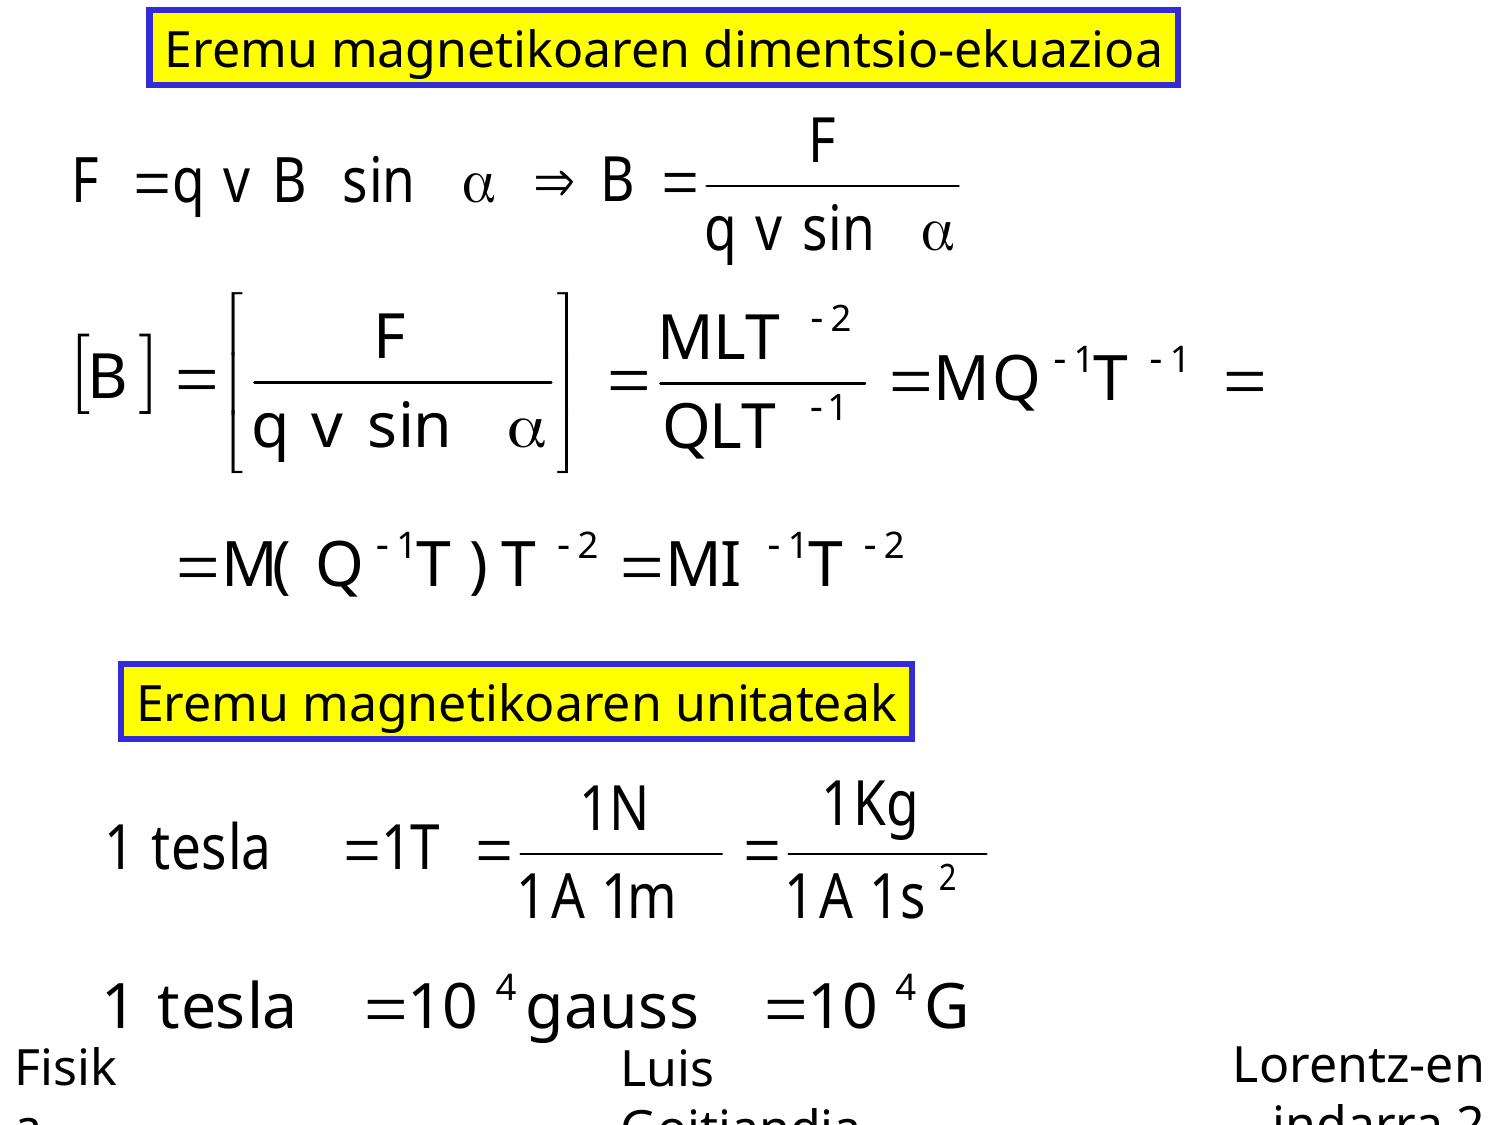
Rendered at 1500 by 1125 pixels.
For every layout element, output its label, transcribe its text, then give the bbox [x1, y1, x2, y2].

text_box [595, 289, 877, 473]
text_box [608, 518, 922, 603]
text_box Eremu magnetikoaren dimentsio-ekuazioa [149, 10, 1179, 85]
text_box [876, 332, 1268, 427]
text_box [103, 764, 999, 938]
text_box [69, 144, 505, 234]
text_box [527, 102, 971, 286]
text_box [163, 517, 613, 613]
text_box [100, 960, 988, 1061]
text_box Eremu magnetikoaren unitateak [121, 664, 913, 739]
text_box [66, 278, 594, 488]
